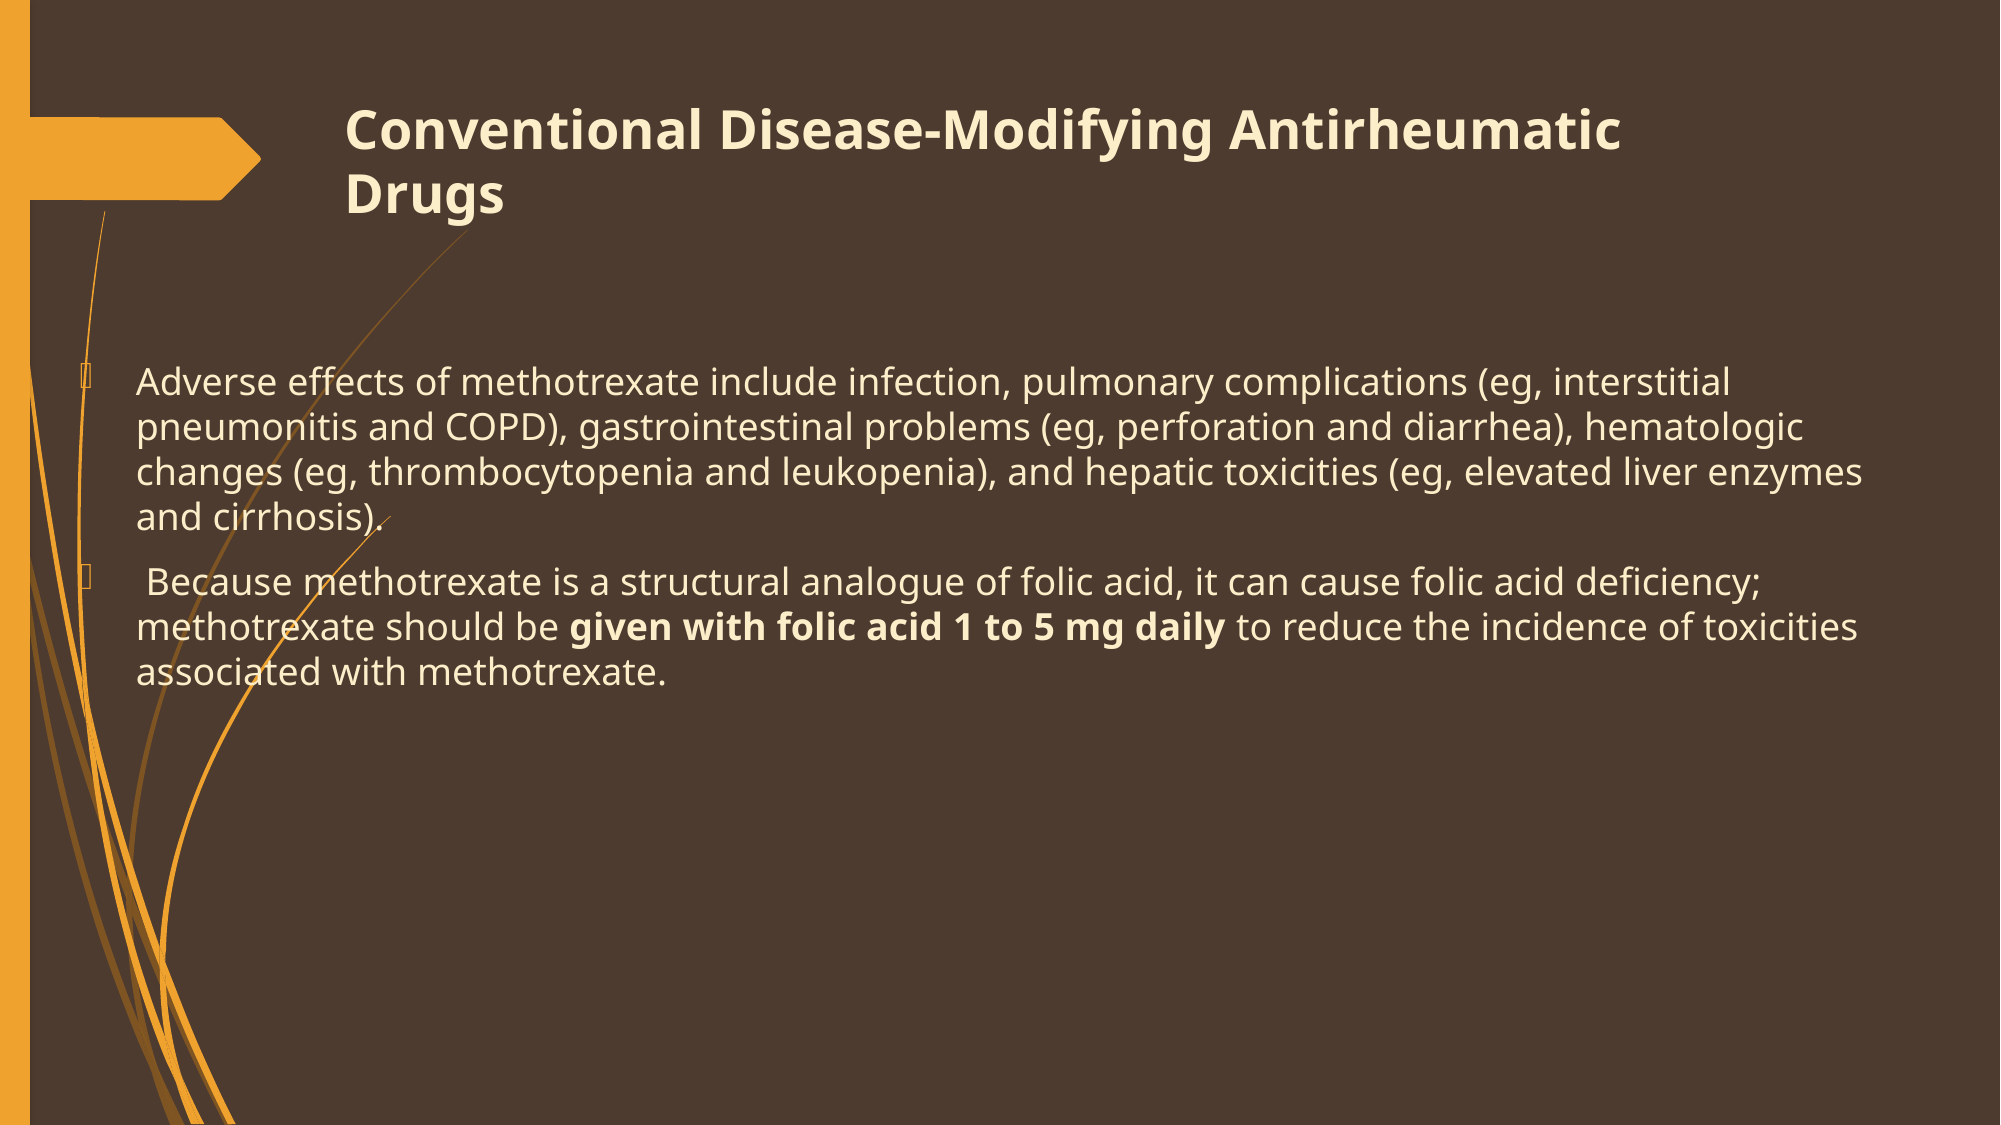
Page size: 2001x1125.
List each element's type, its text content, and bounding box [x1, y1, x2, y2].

list Adverse effects of methotrexate include infection, pulmonary complications (eg, interstitial pneumonitis and COPD), gastrointestinal problems (eg, perforation and diarrhea), hematologic changes (eg, thrombocytopenia and leukopenia), and hepatic toxicities (eg, elevated liver enzymes and cirrhosis). Because methotrexate is a structural analogue of folic acid, it can cause folic acid deficiency; methotrexate should be given with folic acid 1 to 5 mg daily to reduce the incidence of toxicities associated with methotrexate. [64, 350, 1955, 970]
title Conventional Disease-Modifying Antirheumatic Drugs [329, 87, 1792, 298]
